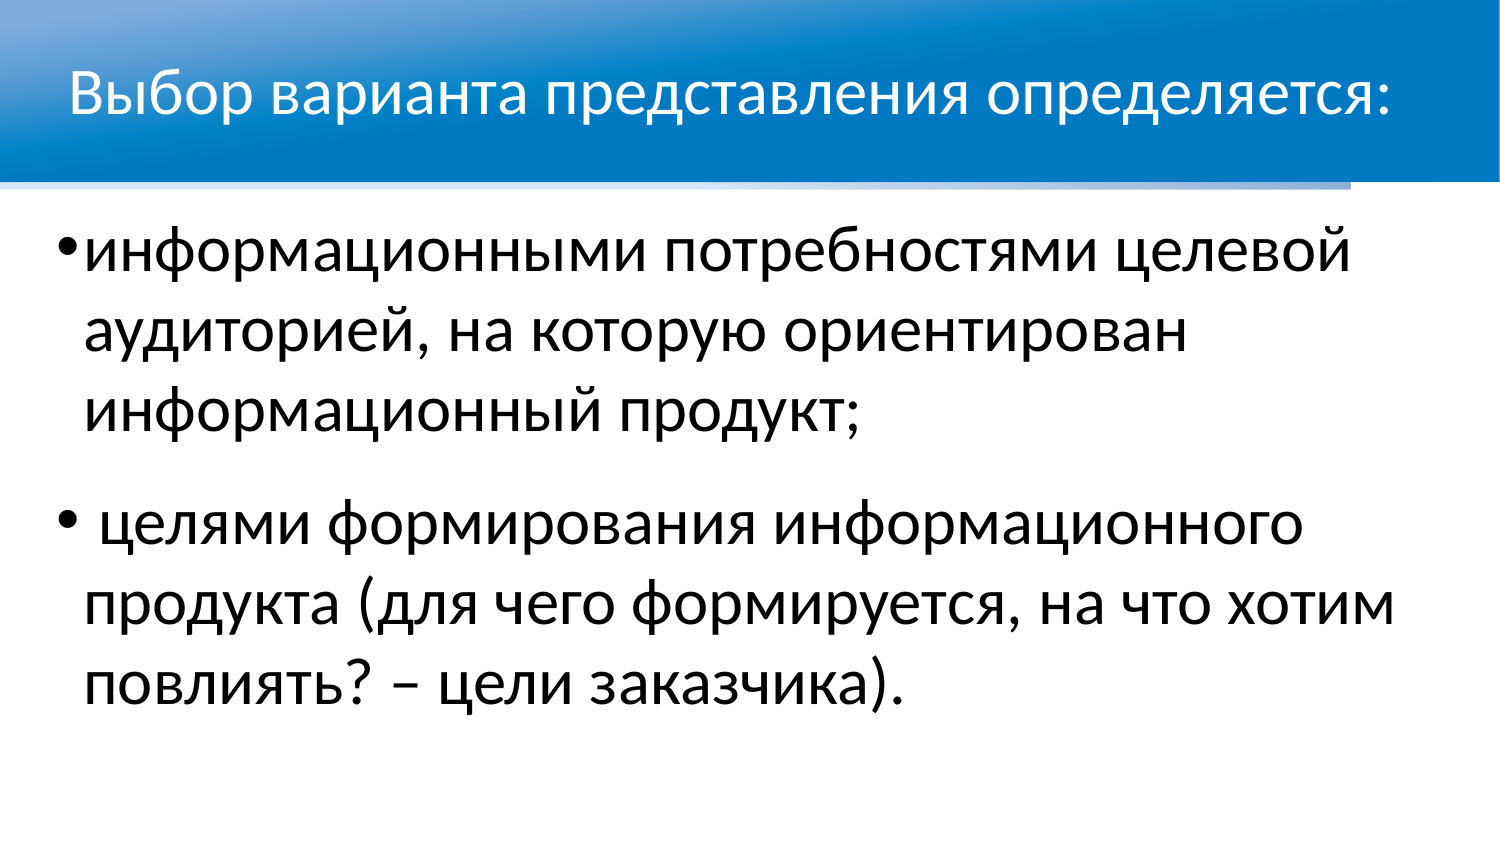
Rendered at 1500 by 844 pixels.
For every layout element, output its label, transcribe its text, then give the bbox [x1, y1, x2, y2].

picture [0, 0, 1500, 191]
text_box информационными потребностями целевой аудиторией, на которую ориентирован информационный продукт; целями формирования информационного продукта (для чего формируется, на что хотим повлиять? – цели заказчика). [41, 198, 1459, 844]
